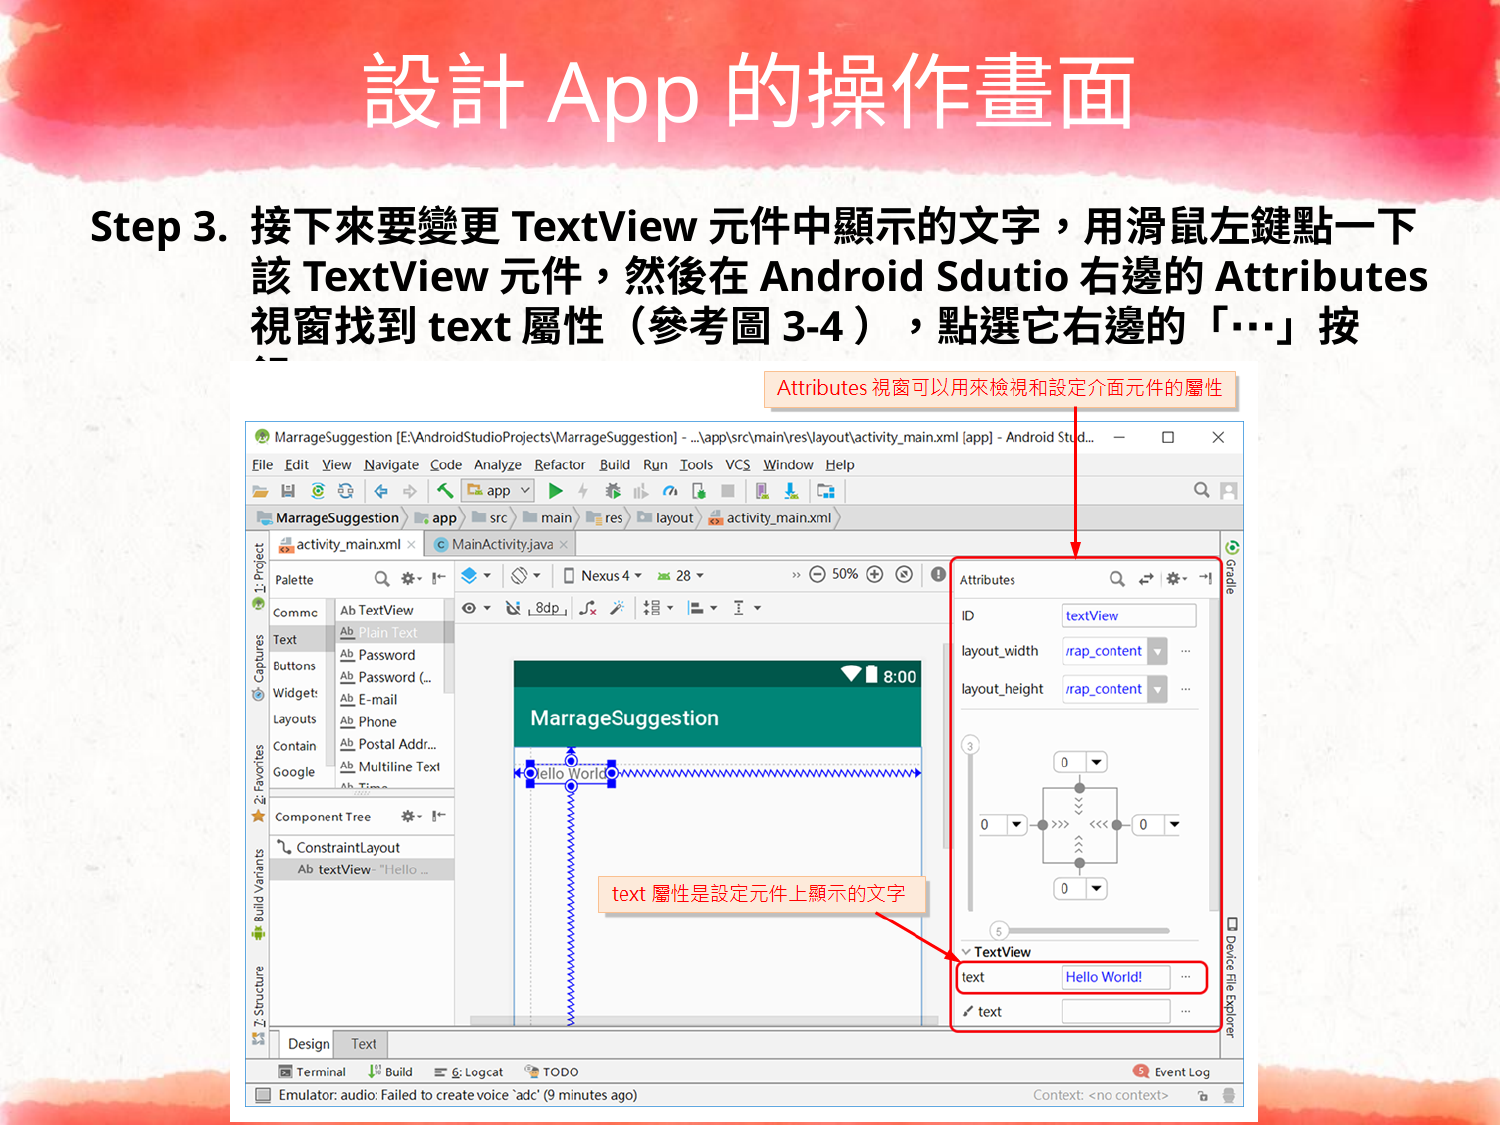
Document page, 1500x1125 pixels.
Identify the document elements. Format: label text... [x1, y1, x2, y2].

title 設計App的操作畫面 [0, 0, 1500, 183]
picture [0, 183, 1500, 1125]
text_box Step 3. 接下來要變更TextView元件中顯示的文字，用滑鼠左鍵點一下該TextView元件，然後在Android Sdutio右邊的Attributes視窗找到text屬性（參考圖3-4），點選它右邊的「∙∙∙」按鈕。 [75, 184, 1459, 965]
